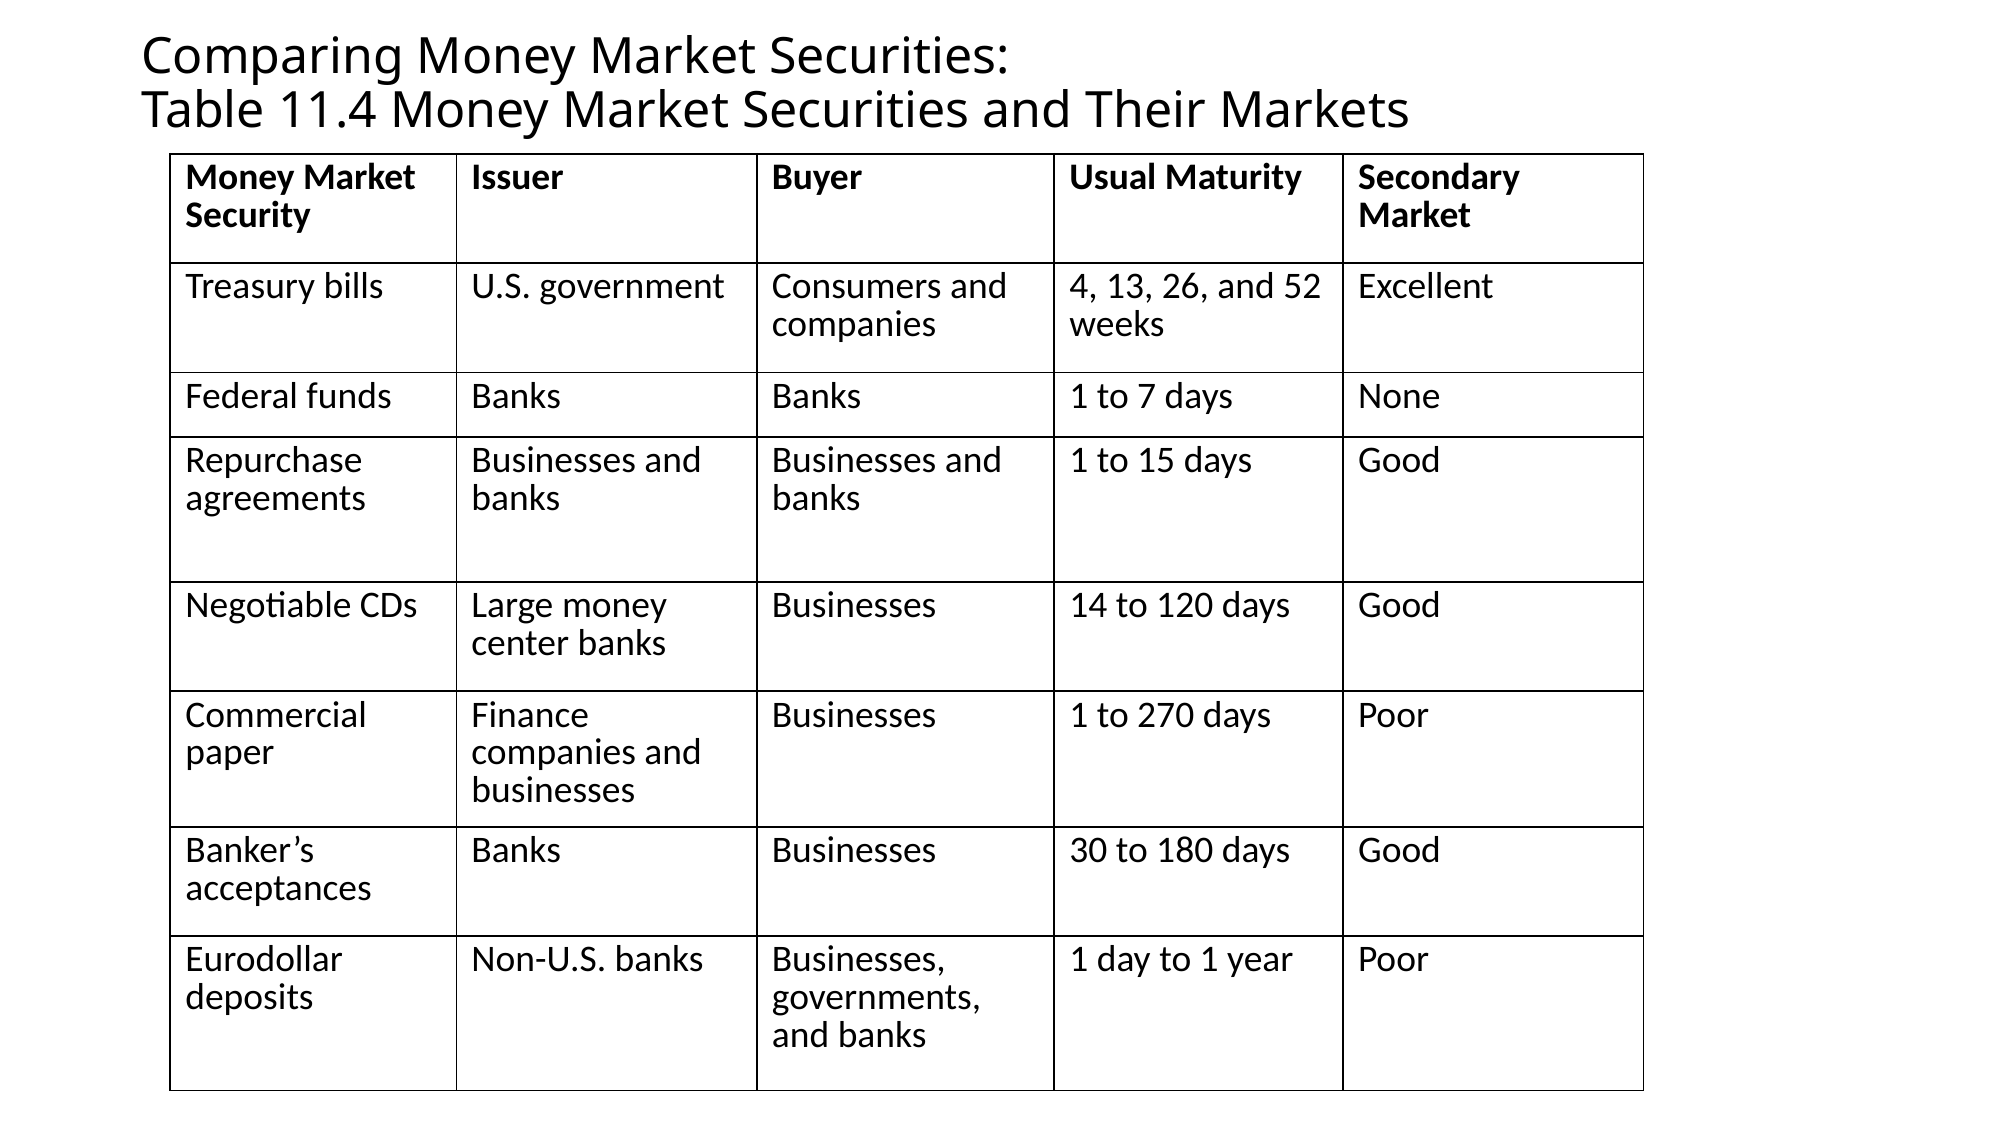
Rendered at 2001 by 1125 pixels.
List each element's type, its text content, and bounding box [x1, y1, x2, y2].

table_cell Businesses [758, 828, 1053, 935]
table_cell 1 to 270 days [1055, 692, 1342, 826]
table_cell Businesses and banks [758, 438, 1053, 581]
table_cell Banks [457, 373, 756, 436]
table_cell Good [1344, 828, 1643, 935]
table_cell Treasury bills [171, 264, 456, 372]
table_cell 30 to 180 days [1055, 828, 1342, 935]
table_cell Repurchase agreements [171, 438, 456, 581]
title Comparing Money Market Securities: Table 11.4 Money Market Securities and Their Markets [126, 15, 1852, 154]
table_cell Poor [1344, 937, 1643, 1090]
table_cell Businesses [758, 583, 1053, 690]
table_cell Poor [1344, 692, 1643, 826]
table_cell 1 day to 1 year [1055, 937, 1342, 1090]
table_cell Banks [457, 828, 756, 935]
table_cell Non-U.S. banks [457, 937, 756, 1090]
table_header Money Market Security [171, 155, 456, 262]
table_cell 14 to 120 days [1055, 583, 1342, 690]
table_cell Commercial paper [171, 692, 456, 826]
table_cell Good [1344, 583, 1643, 690]
table_cell Banks [758, 373, 1053, 436]
table_cell Excellent [1344, 264, 1643, 372]
table_header Usual Maturity [1055, 155, 1342, 262]
table_cell Businesses [758, 692, 1053, 826]
table_header Buyer [758, 155, 1053, 262]
table_cell Large money center banks [457, 583, 756, 690]
table_cell Negotiable CDs [171, 583, 456, 690]
table_header Secondary Market [1344, 155, 1643, 262]
table_cell Good [1344, 438, 1643, 581]
table_cell Banker’s acceptances [171, 828, 456, 935]
table_cell Finance companies and businesses [457, 692, 756, 826]
table_cell None [1344, 373, 1643, 436]
table_cell U.S. government [457, 264, 756, 372]
table_cell Businesses, governments, and banks [758, 937, 1053, 1090]
table_cell 1 to 7 days [1055, 373, 1342, 436]
table_cell Eurodollar deposits [171, 937, 456, 1090]
table_cell Consumers and companies [758, 264, 1053, 372]
table_cell Federal funds [171, 373, 456, 436]
table_cell Businesses and banks [457, 438, 756, 581]
table_cell 1 to 15 days [1055, 438, 1342, 581]
table_cell 4, 13, 26, and 52 weeks [1055, 264, 1342, 372]
table_header Issuer [457, 155, 756, 262]
